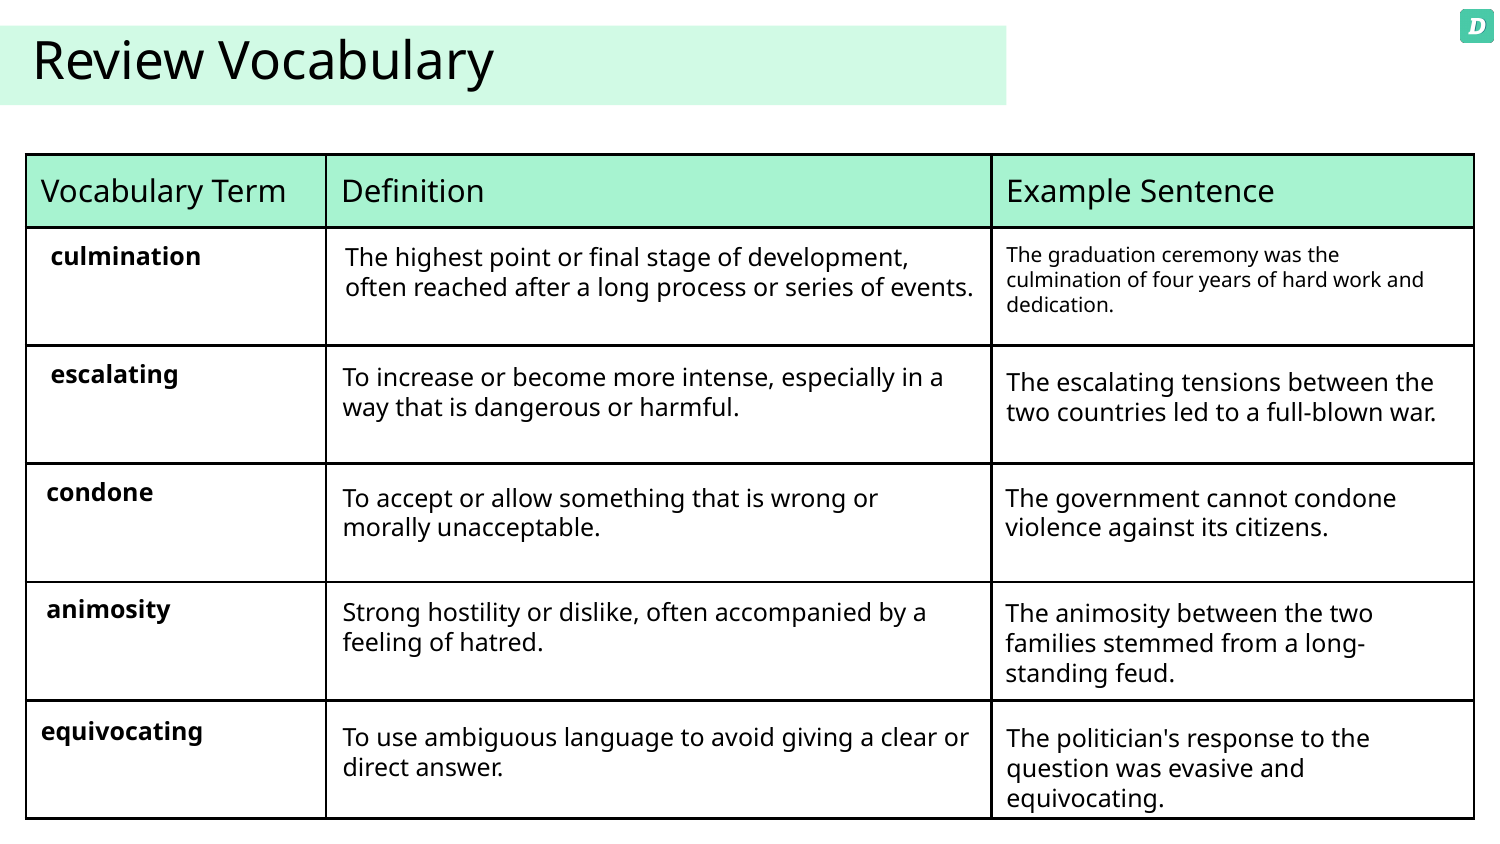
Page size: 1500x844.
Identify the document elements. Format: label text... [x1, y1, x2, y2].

subtitle The escalating tensions between the two countries led to a full-blown war. [991, 351, 1465, 460]
subtitle The graduation ceremony was the culmination of four years of hard work and dedication. [991, 226, 1465, 335]
title Review Vocabulary [17, 11, 1085, 106]
subtitle equivocating [25, 696, 331, 815]
subtitle culmination [35, 225, 316, 343]
subtitle Strong hostility or dislike, often accompanied by a feeling of hatred. [327, 581, 989, 691]
subtitle The animosity between the two families stemmed from a long-standing feud. [990, 582, 1464, 692]
subtitle To accept or allow something that is wrong or morally unacceptable. [327, 467, 989, 576]
subtitle To use ambiguous language to avoid giving a clear or direct answer. [327, 706, 989, 815]
subtitle The politician's response to the question was evasive and equivocating. [991, 707, 1465, 817]
picture [1460, 9, 1494, 43]
subtitle The government cannot condone violence against its citizens. [990, 467, 1464, 576]
subtitle animosity [31, 578, 326, 696]
subtitle escalating [35, 343, 316, 453]
subtitle condone [31, 461, 326, 570]
subtitle To increase or become more intense, especially in a way that is dangerous or harmful. [327, 346, 989, 456]
subtitle The highest point or final stage of development, often reached after a long process or series of events. [330, 226, 991, 335]
